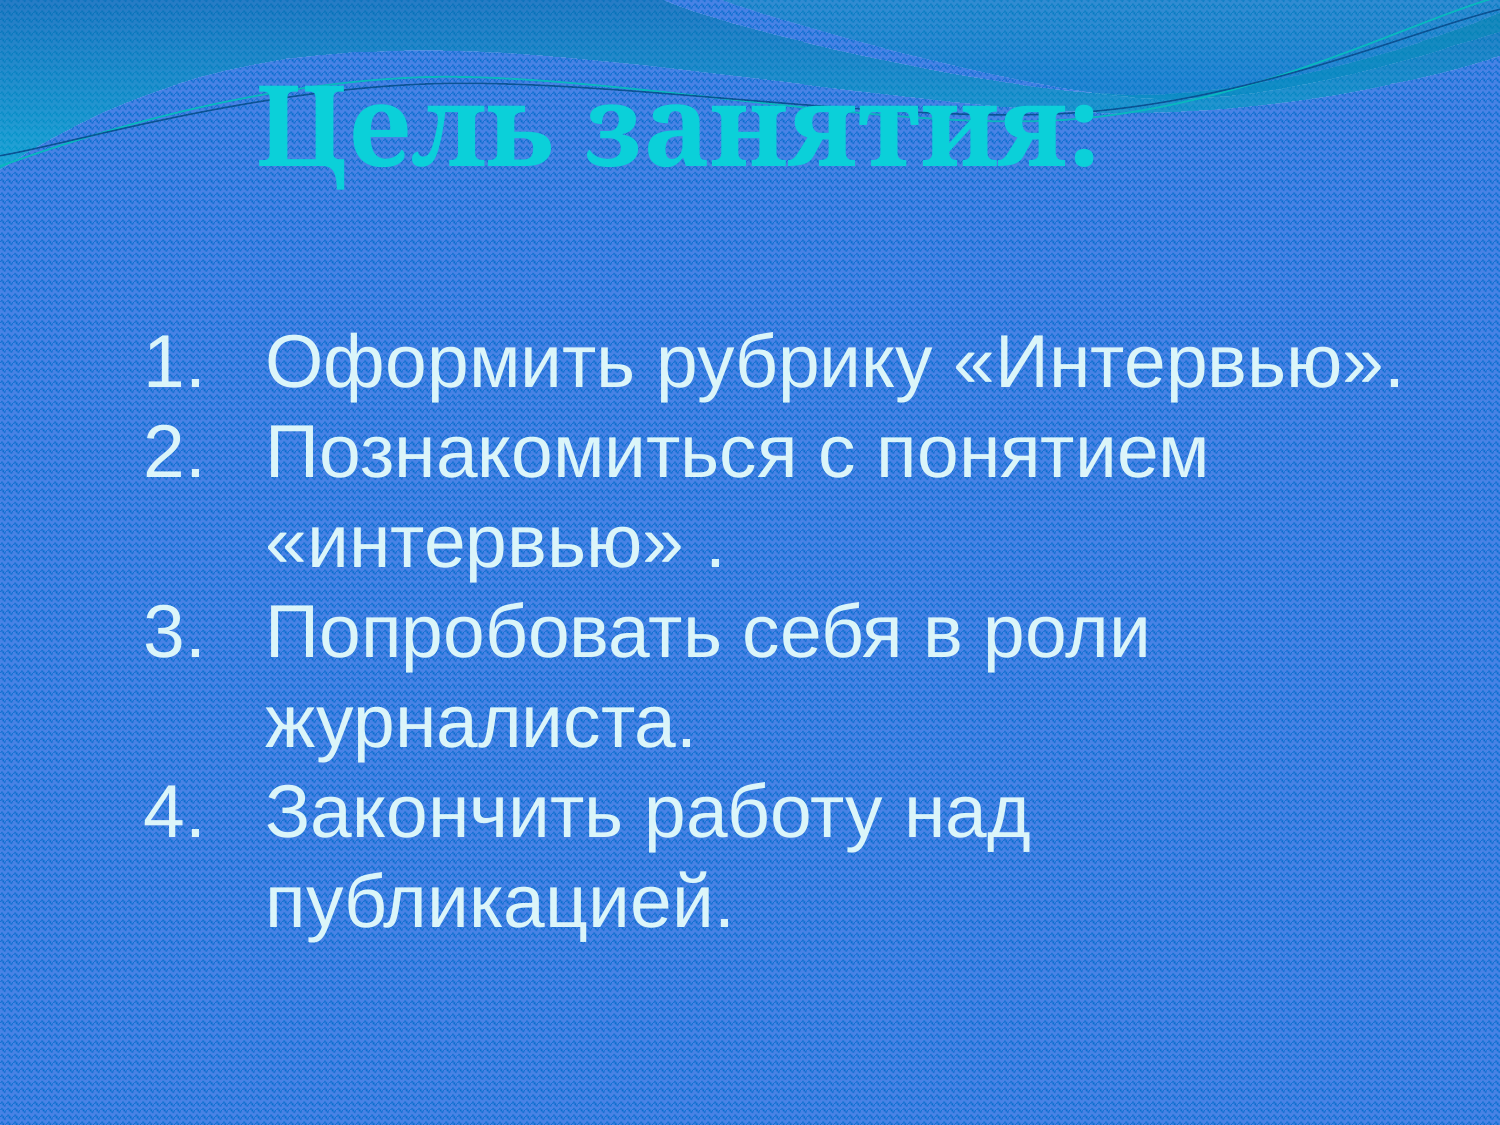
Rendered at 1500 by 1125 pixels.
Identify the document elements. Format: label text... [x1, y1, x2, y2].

text_box Оформить рубрику «Интервью». Познакомиться с понятием «интервью» . Попробовать себя в роли журналиста. Закончить работу над публикацией. [128, 304, 1442, 1040]
text_box Цель занятия: [241, 46, 1118, 197]
picture [1491, 14, 1500, 19]
